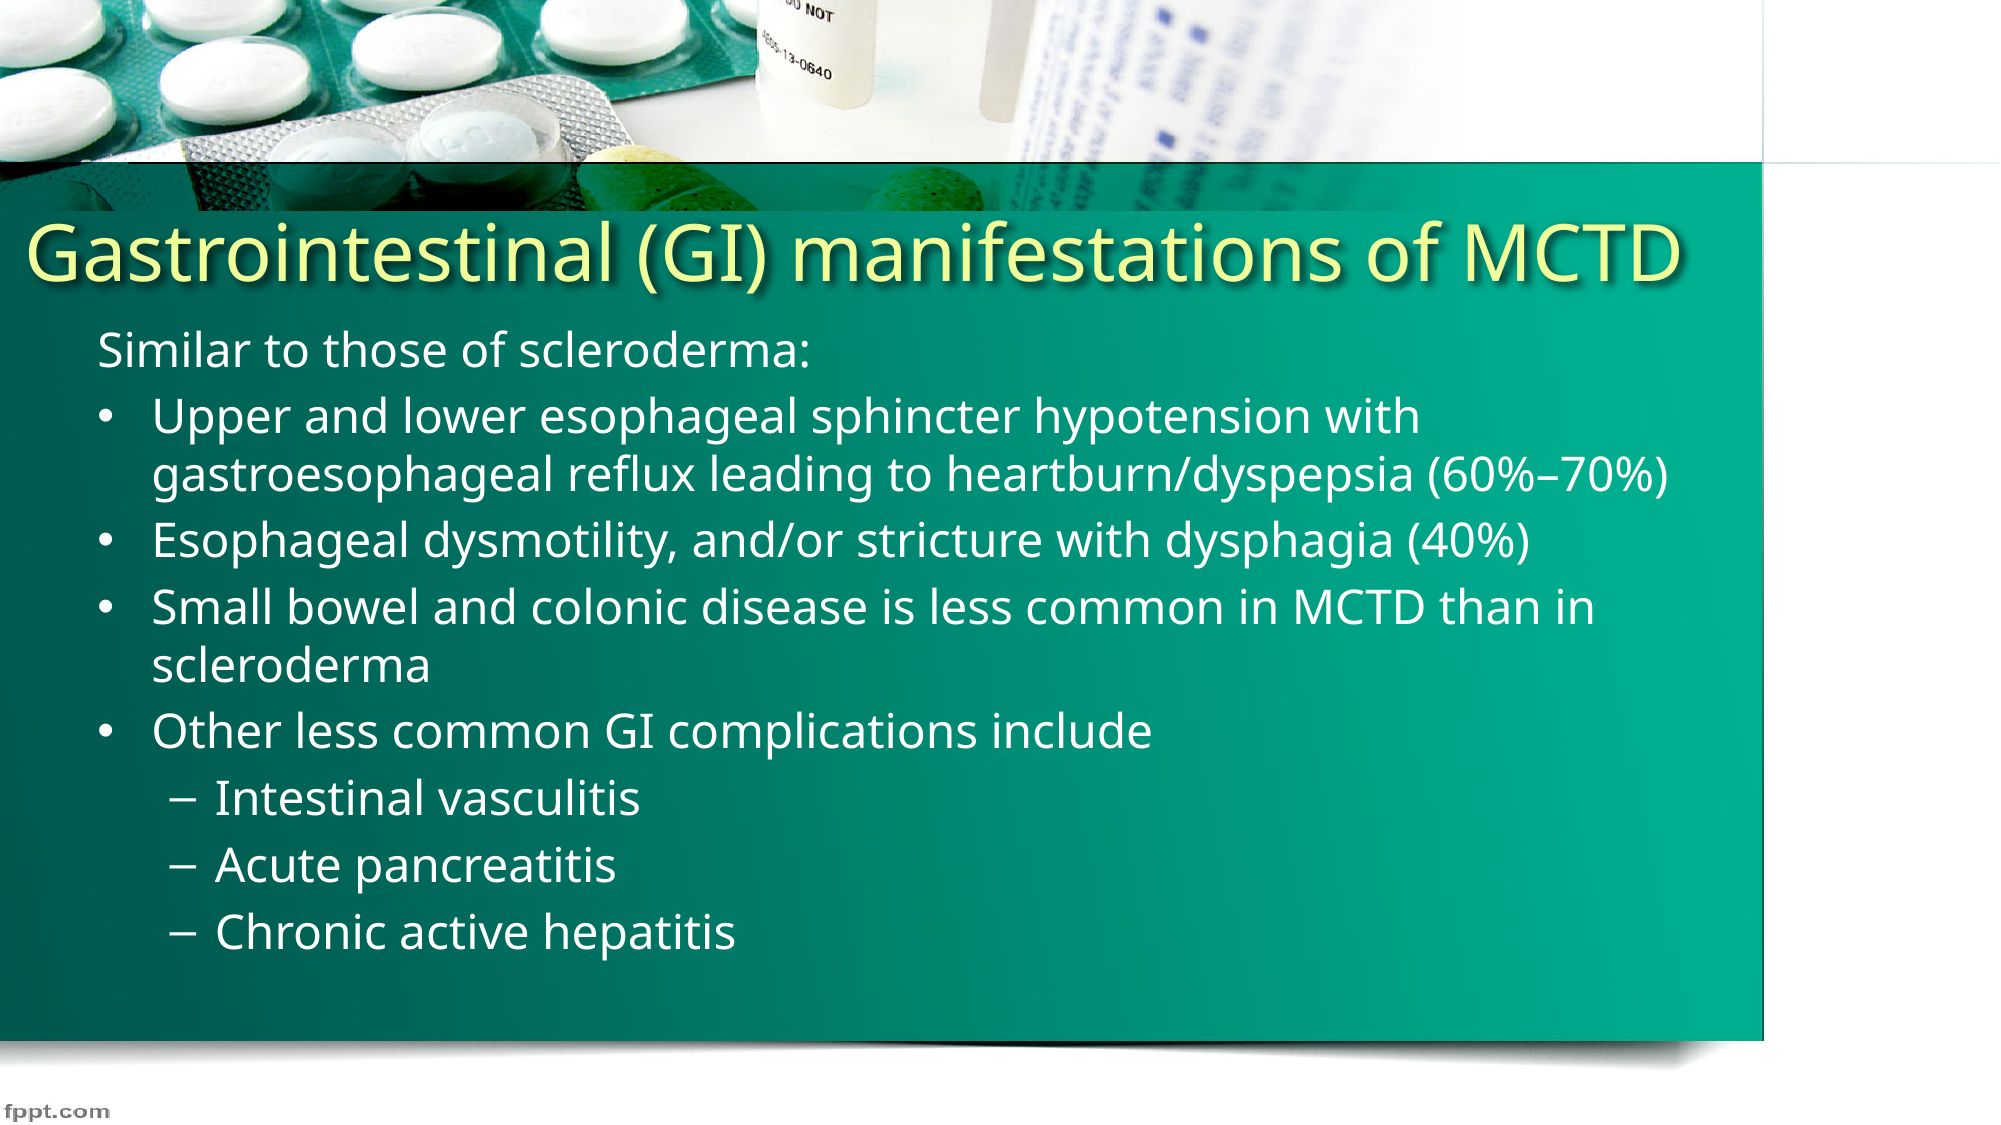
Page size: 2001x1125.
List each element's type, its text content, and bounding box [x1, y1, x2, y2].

picture [0, 0, 2001, 1125]
title Gastrointestinal (GI) manifestations of MCTD [9, 211, 1845, 287]
list Similar to those of scleroderma: Upper and lower esophageal sphincter hypotension with gastroesophageal reflux leading to heartburn/dyspepsia (60%–70%) Esophageal dysmotility, and/or stricture with dysphagia (40%) Small bowel and colonic disease is less common in MCTD than in scleroderma Other less common GI complications include Intestinal vasculitis Acute pancreatitis Chronic active hepatitis [82, 311, 1702, 1031]
